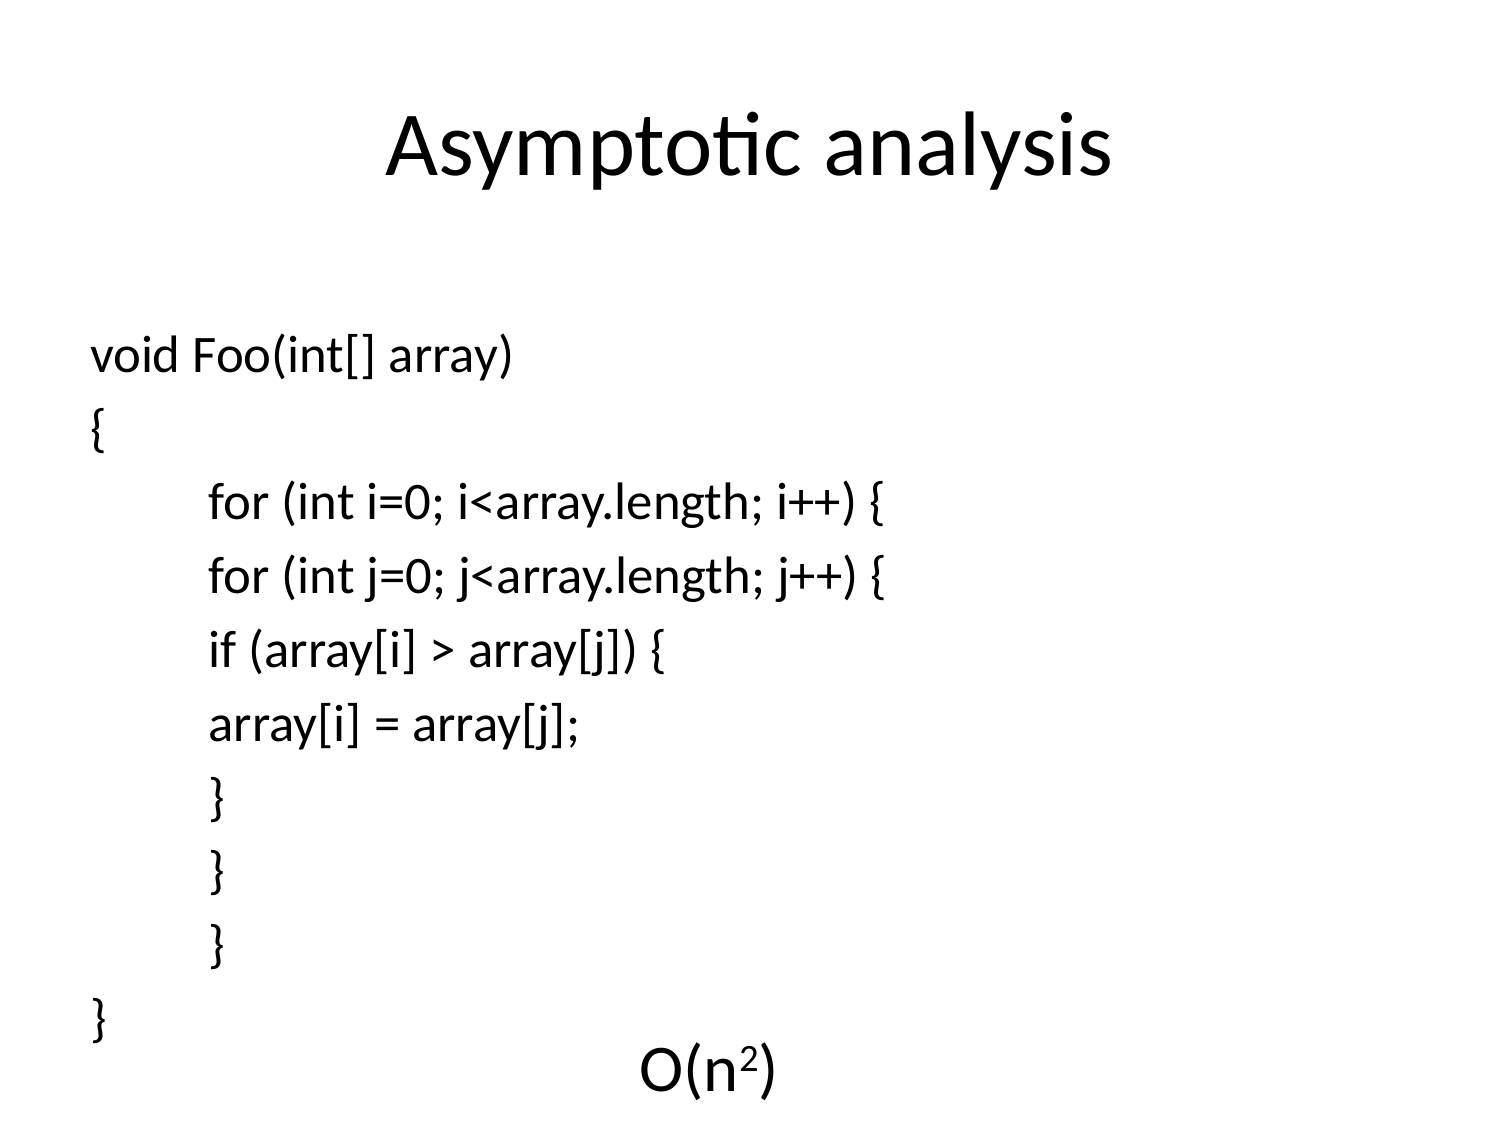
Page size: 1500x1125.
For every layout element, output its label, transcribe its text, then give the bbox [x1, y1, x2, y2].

text_box O(n2) [624, 1017, 1013, 1113]
list void Foo(int[] array) { for (int i=0; i<array.length; i++) { for (int j=0; j<array.length; j++) { if (array[i] > array[j]) { array[i] = array[j]; } } } } [75, 312, 1425, 1055]
title Asymptotic analysis [75, 45, 1425, 233]
